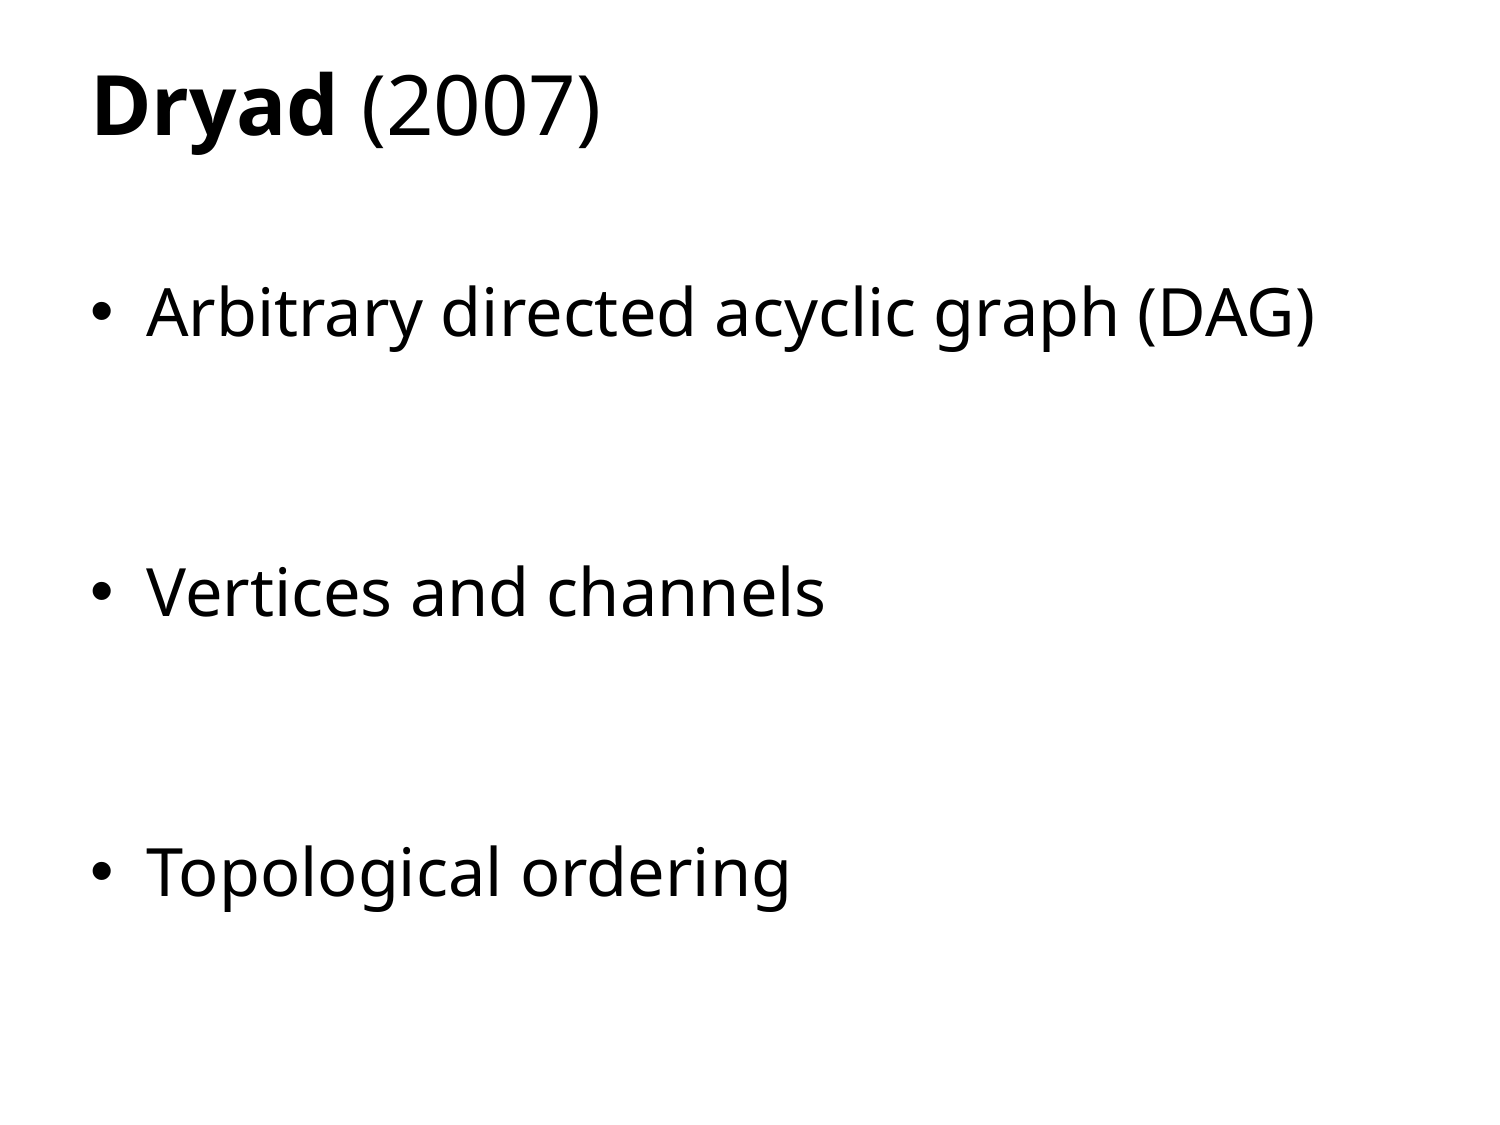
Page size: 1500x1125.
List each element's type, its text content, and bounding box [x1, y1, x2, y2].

list Arbitrary directed acyclic graph (DAG) Vertices and channels Topological ordering [75, 262, 1425, 1005]
title Dryad (2007) [75, 45, 1425, 233]
